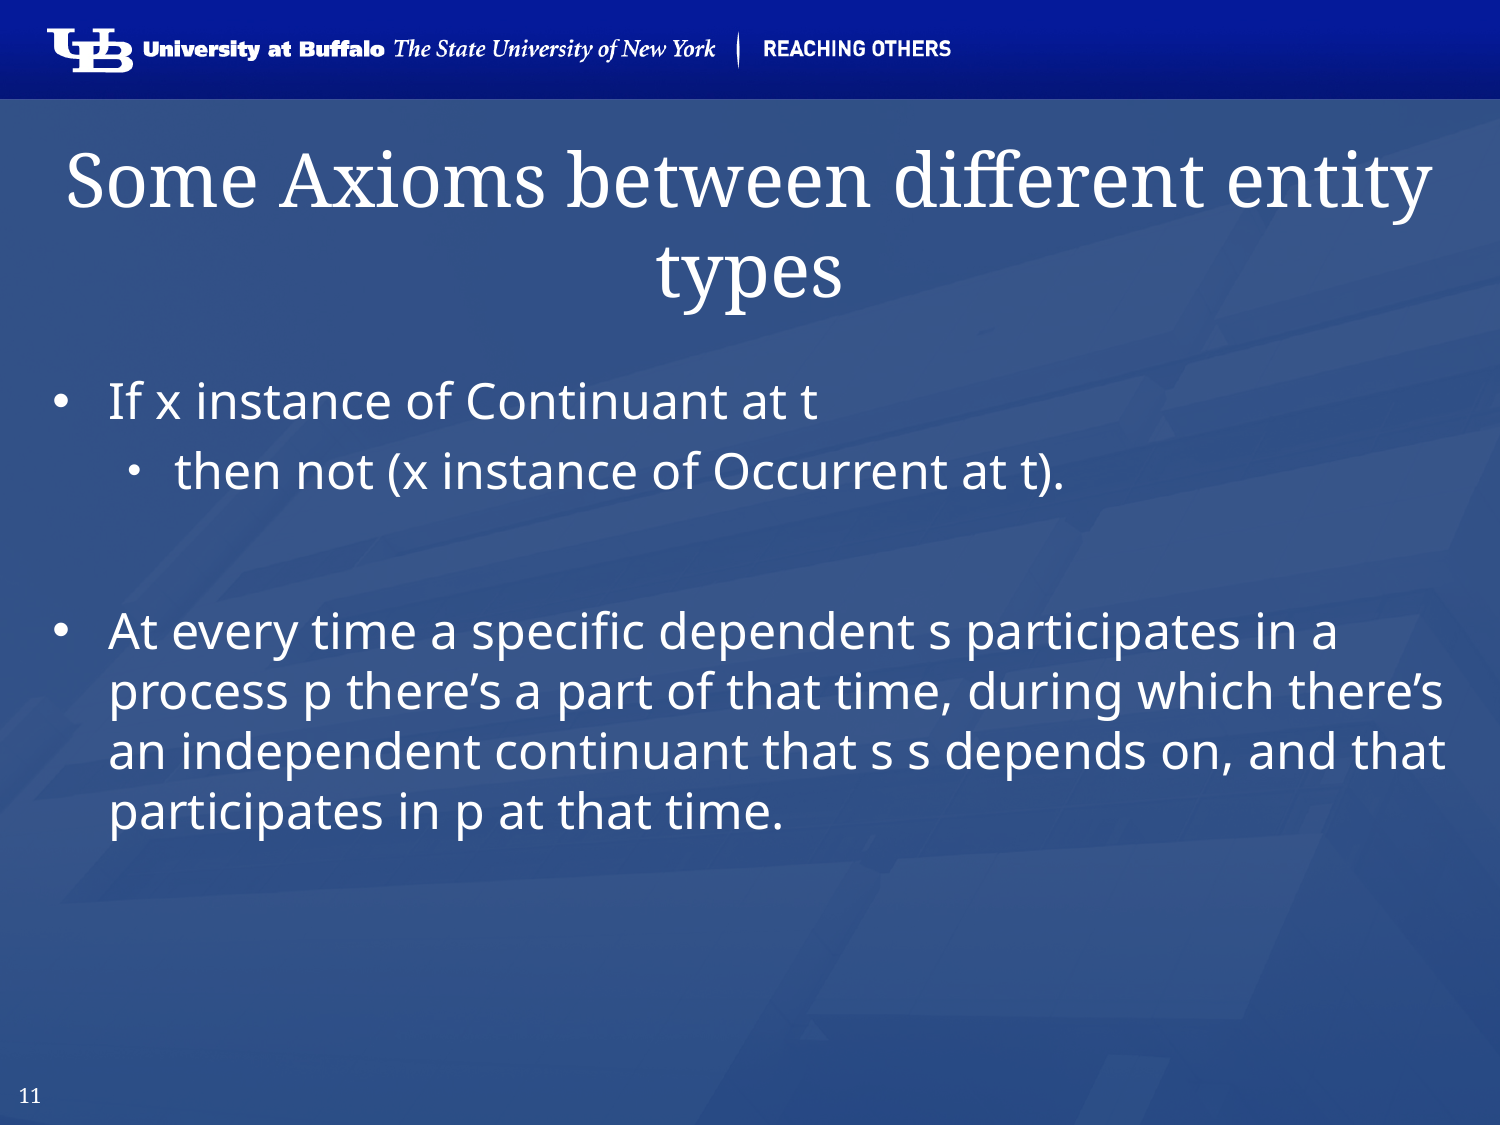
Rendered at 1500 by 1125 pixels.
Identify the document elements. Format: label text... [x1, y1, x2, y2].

list If x instance of Continuant at t then not (x instance of Occurrent at t). At every time a specific dependent s participates in a process p there’s a part of that time, during which there’s an independent continuant that s s depends on, and that participates in p at that time. [37, 362, 1463, 1088]
title Some Axioms between different entity types [37, 125, 1463, 250]
picture [0, 0, 1500, 99]
